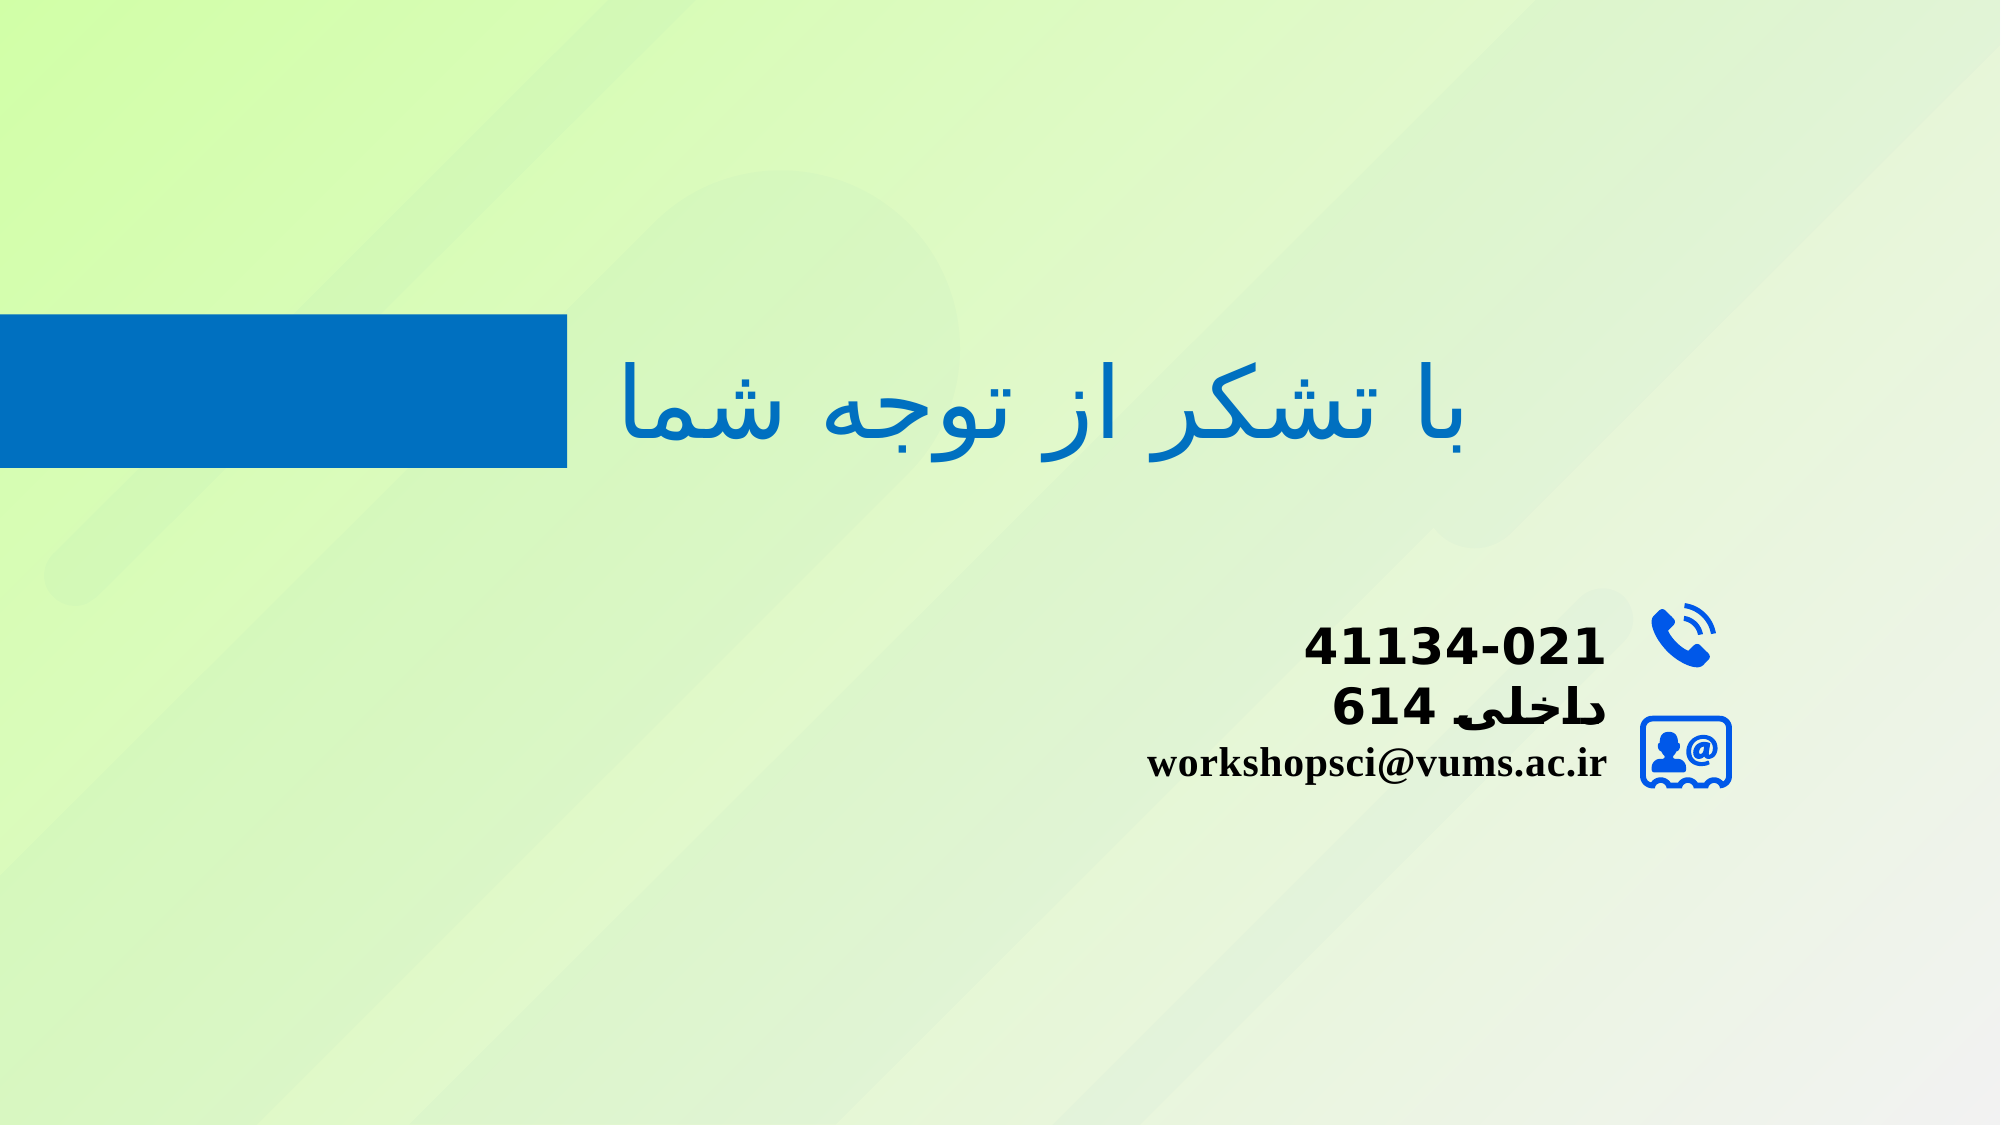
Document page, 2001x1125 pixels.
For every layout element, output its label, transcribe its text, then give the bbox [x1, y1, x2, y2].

text_box 41134-021 داخلی 614 [1134, 606, 1623, 727]
text_box [0, 312, 569, 470]
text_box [1639, 715, 1733, 789]
text_box با تشکر از توجه شما [583, 331, 1505, 467]
text_box workshopsci@vums.ac.ir [1087, 727, 1623, 793]
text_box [1651, 602, 1717, 668]
